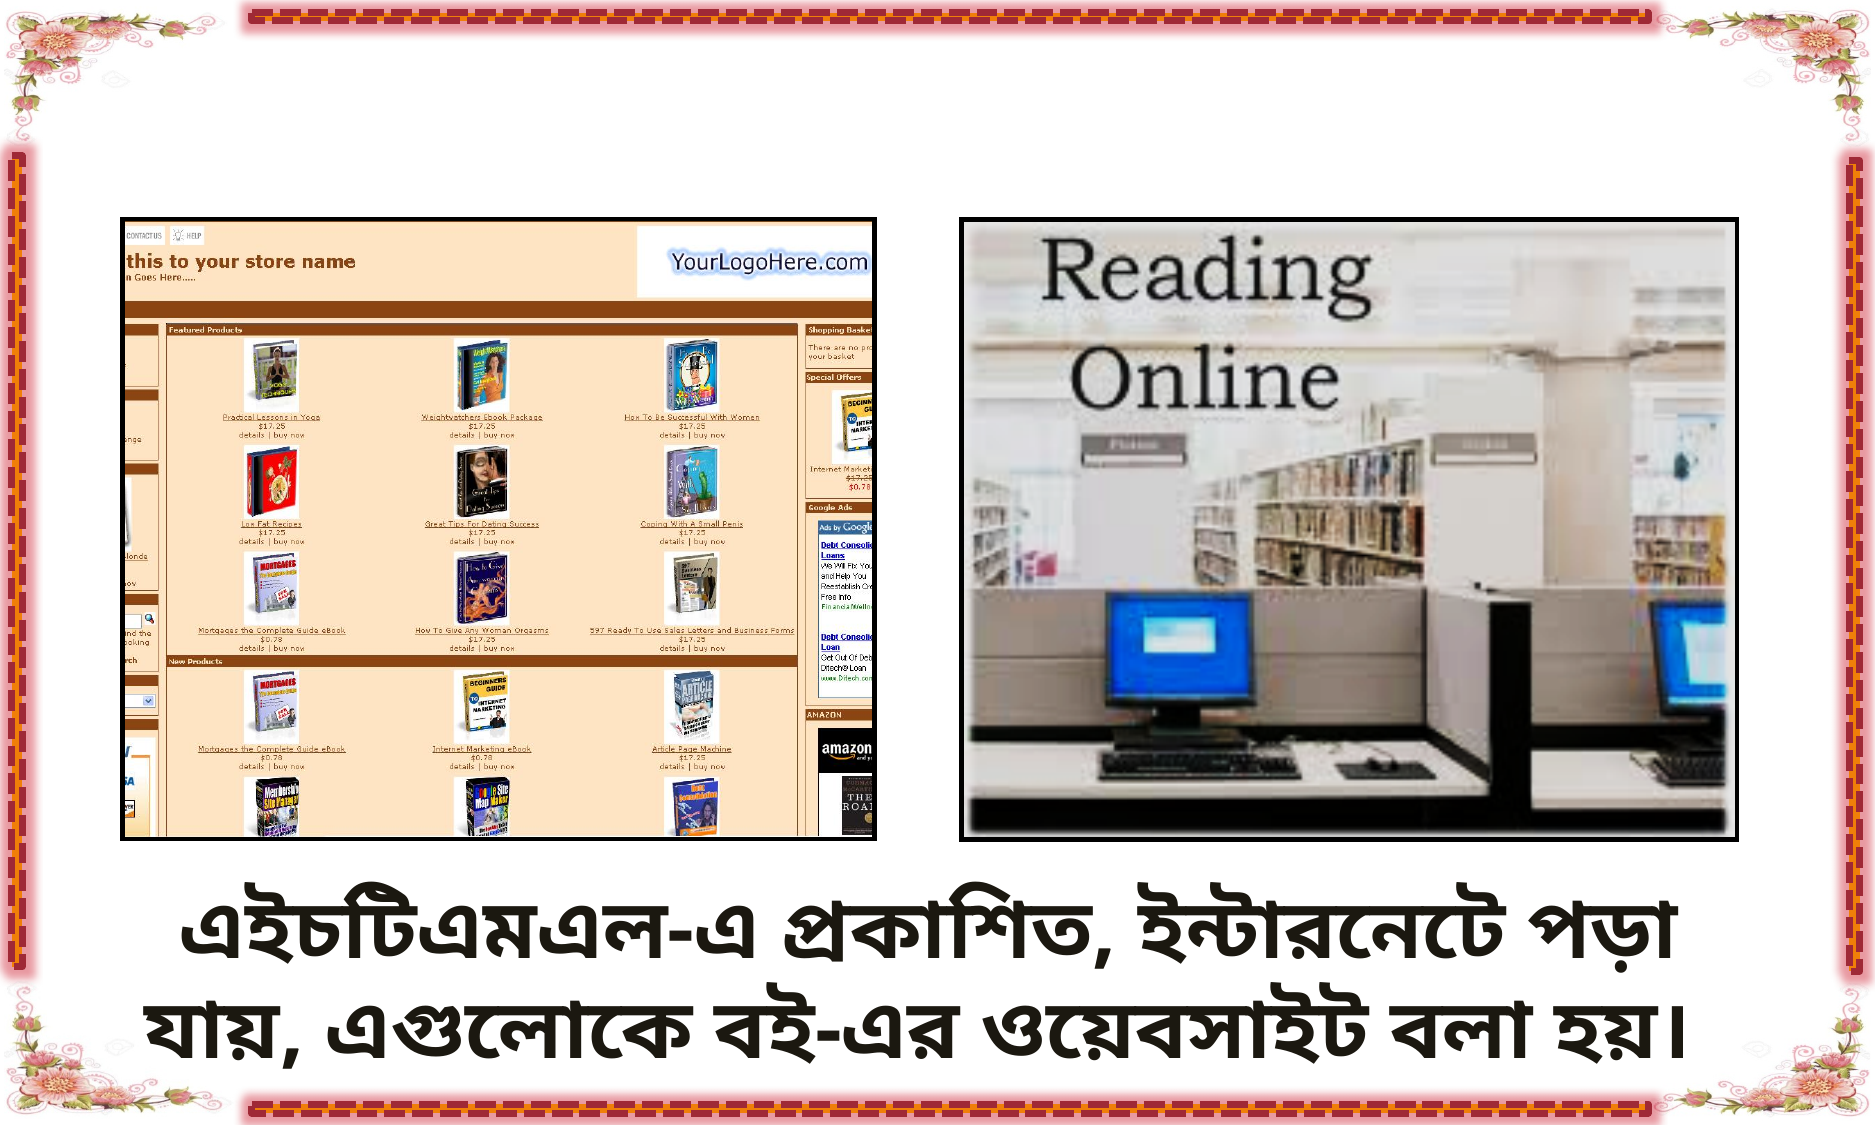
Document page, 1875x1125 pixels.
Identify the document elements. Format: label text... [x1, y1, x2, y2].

picture [4, 6, 239, 143]
picture [1652, 984, 1871, 1121]
picture [4, 979, 240, 1119]
picture [124, 221, 873, 837]
text_box এইচটিএমএল-এ প্রকাশিত, ইন্টারনেটে পড়া যায়, এগুলোকে বই-এর ওয়েবসাইট বলা হয়। [103, 868, 1754, 1083]
picture [1658, 4, 1871, 148]
picture [963, 221, 1736, 838]
